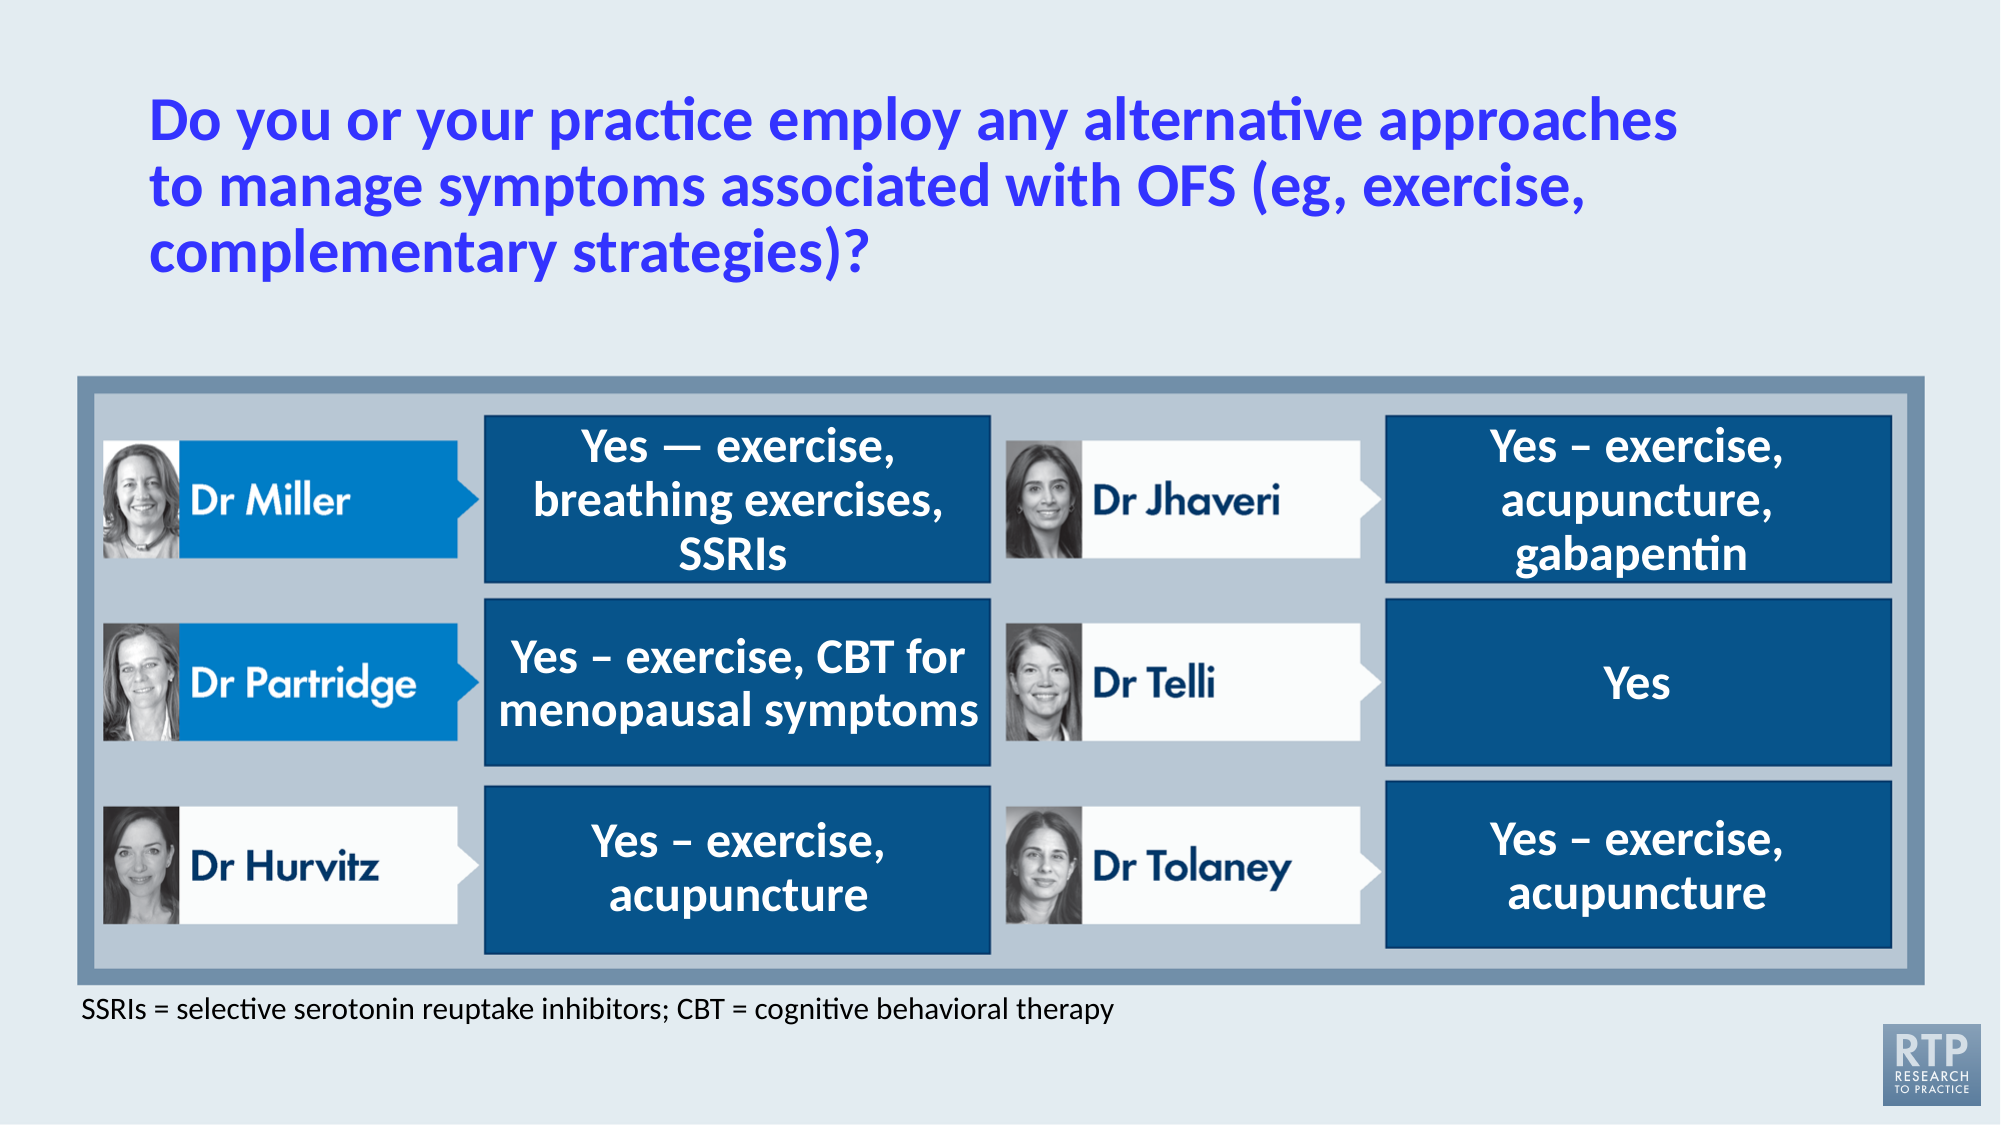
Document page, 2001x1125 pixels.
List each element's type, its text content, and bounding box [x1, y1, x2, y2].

list Yes – exercise, acupuncture, gabapentin [1385, 420, 1889, 579]
picture [0, 0, 2001, 1125]
title Do you or your practice employ any alternative approaches to manage symptoms associated with OFS (eg, exercise, complementary strategies)? [149, 0, 1733, 374]
list Yes [1385, 604, 1889, 763]
list Yes — exercise, breathing exercises, SSRIs [487, 420, 991, 579]
list Yes – exercise, acupuncture [487, 786, 991, 949]
list Yes – exercise, acupuncture [1385, 786, 1889, 945]
list Yes – exercise, CBT for menopausal symptoms [487, 604, 991, 763]
text_box SSRIs = selective serotonin reuptake inhibitors; CBT = cognitive behavioral therapy [66, 981, 1189, 1034]
